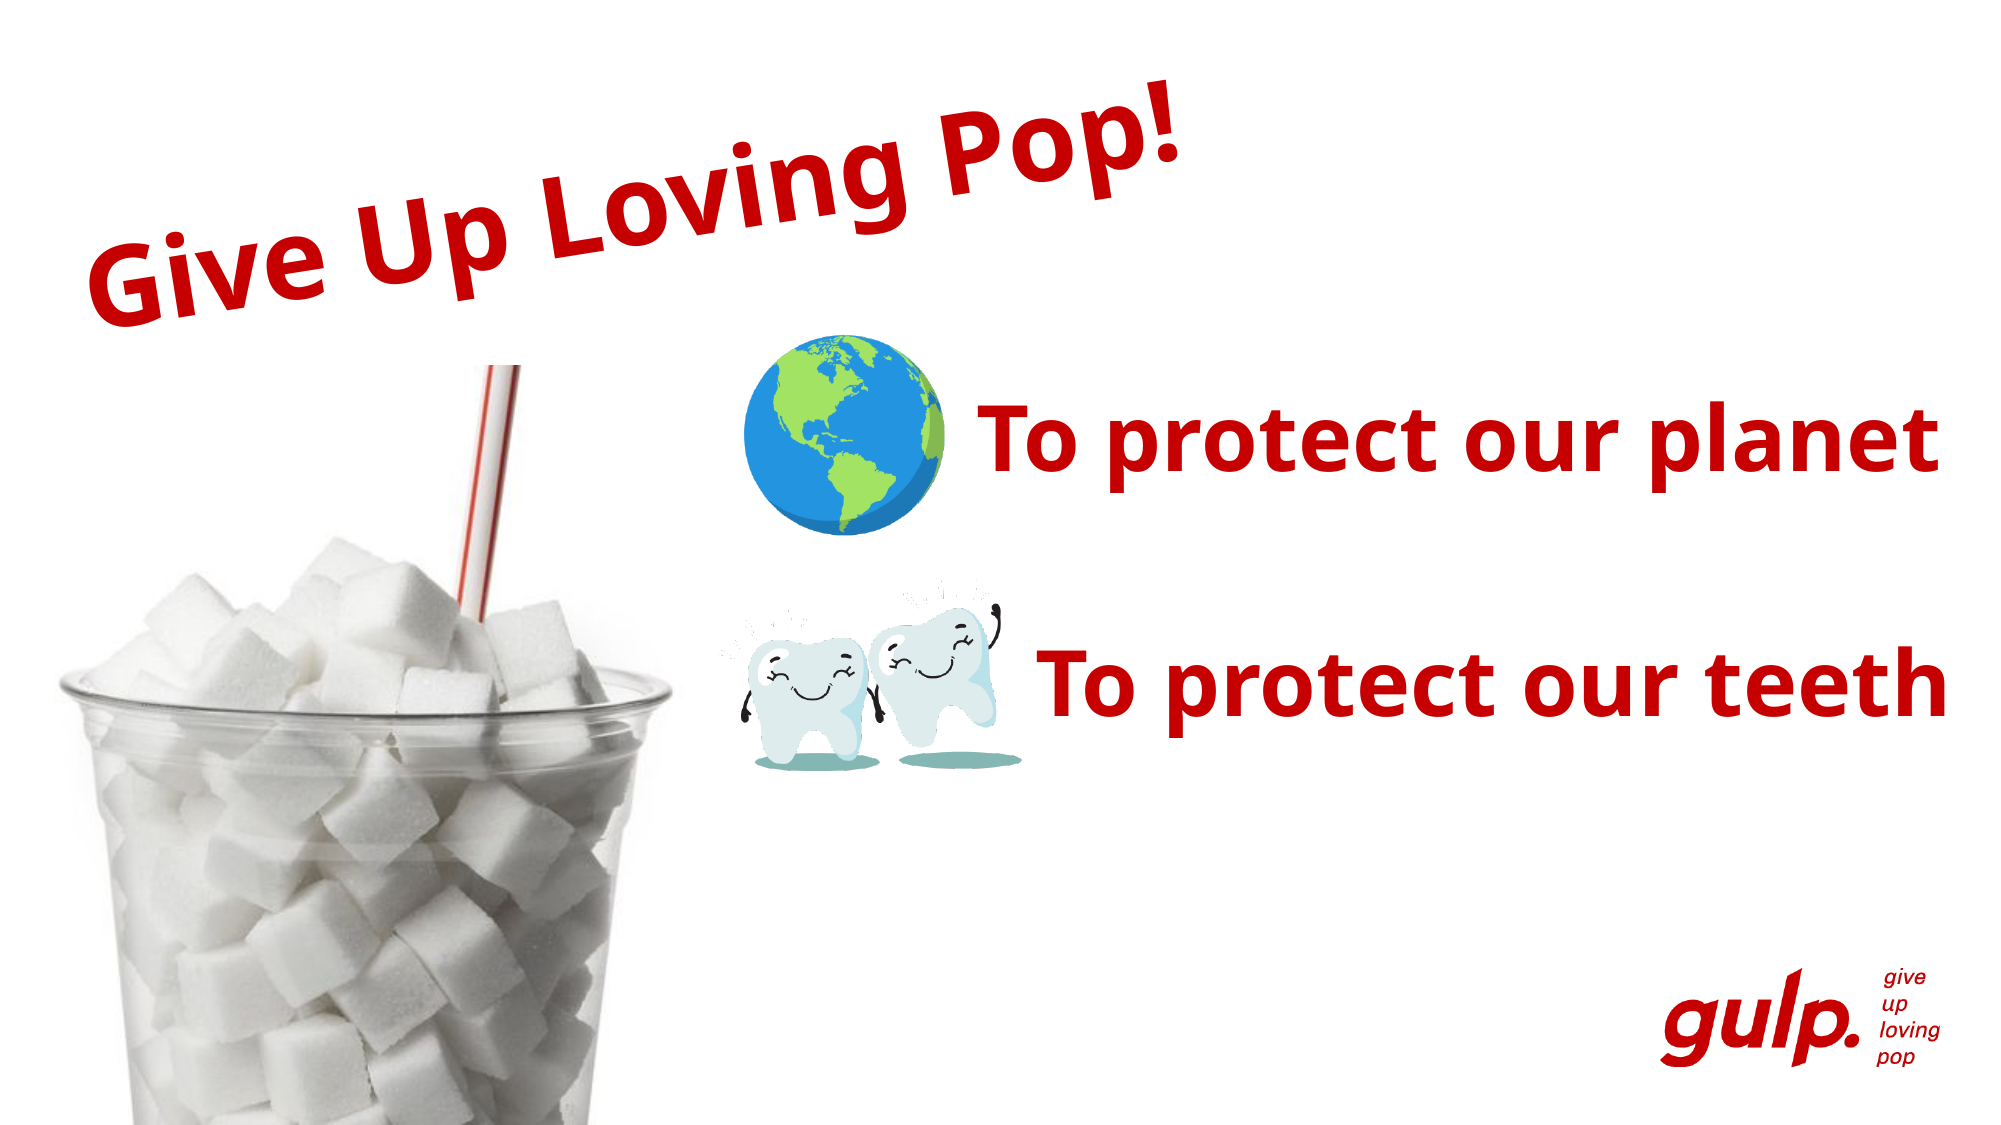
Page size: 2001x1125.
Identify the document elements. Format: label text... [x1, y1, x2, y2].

picture [0, 365, 1034, 1125]
text_box To protect our teeth [1034, 617, 2000, 743]
picture [1660, 968, 1940, 1067]
picture [734, 329, 946, 543]
text_box To protect our planet [962, 372, 1986, 497]
text_box Give Up Loving Pop! [56, 32, 1237, 365]
